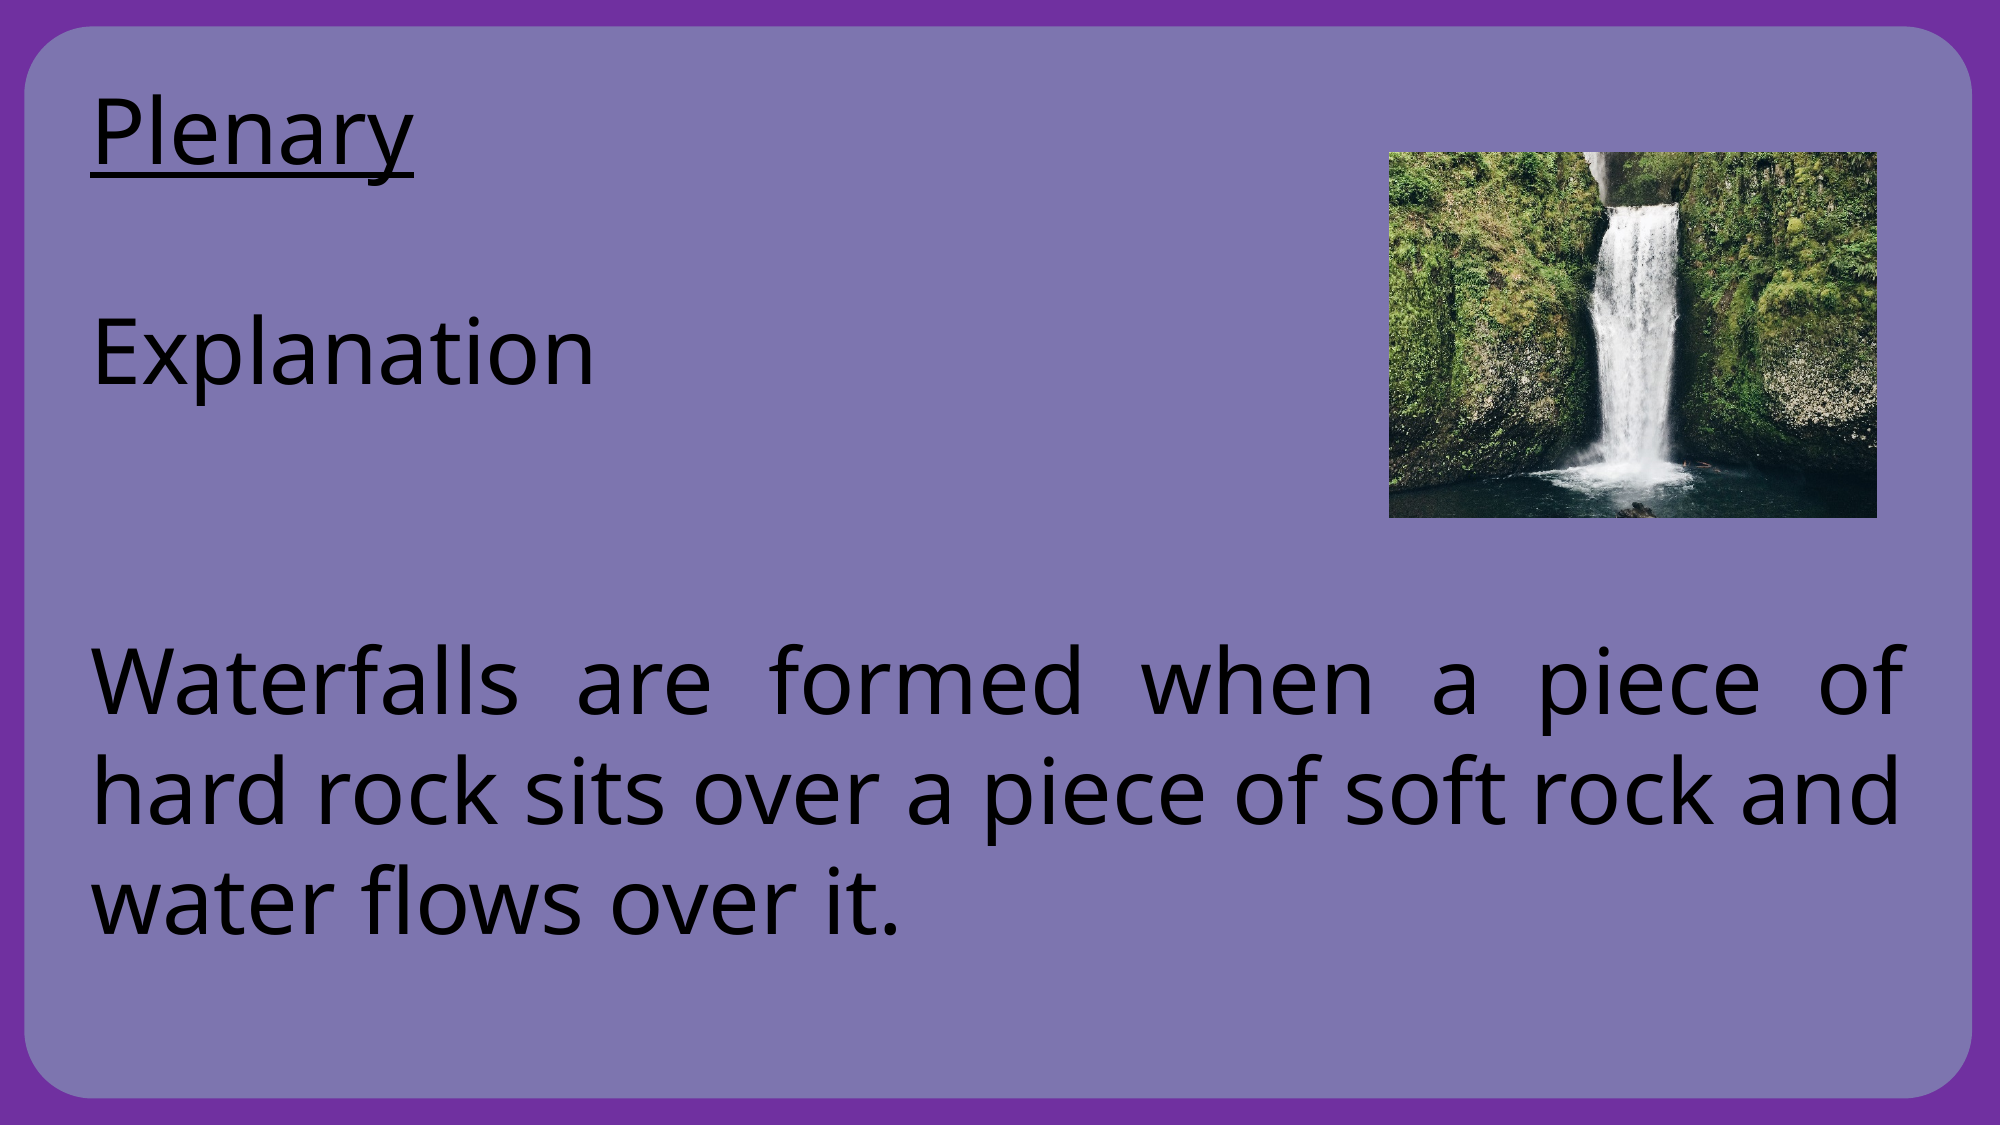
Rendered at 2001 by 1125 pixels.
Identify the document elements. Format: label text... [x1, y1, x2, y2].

picture [1389, 152, 1877, 518]
text_box [23, 25, 1974, 1100]
text_box Plenary Explanation Waterfalls are formed when a piece of hard rock sits over a piece of soft rock and water flows over it. [75, 65, 1921, 961]
